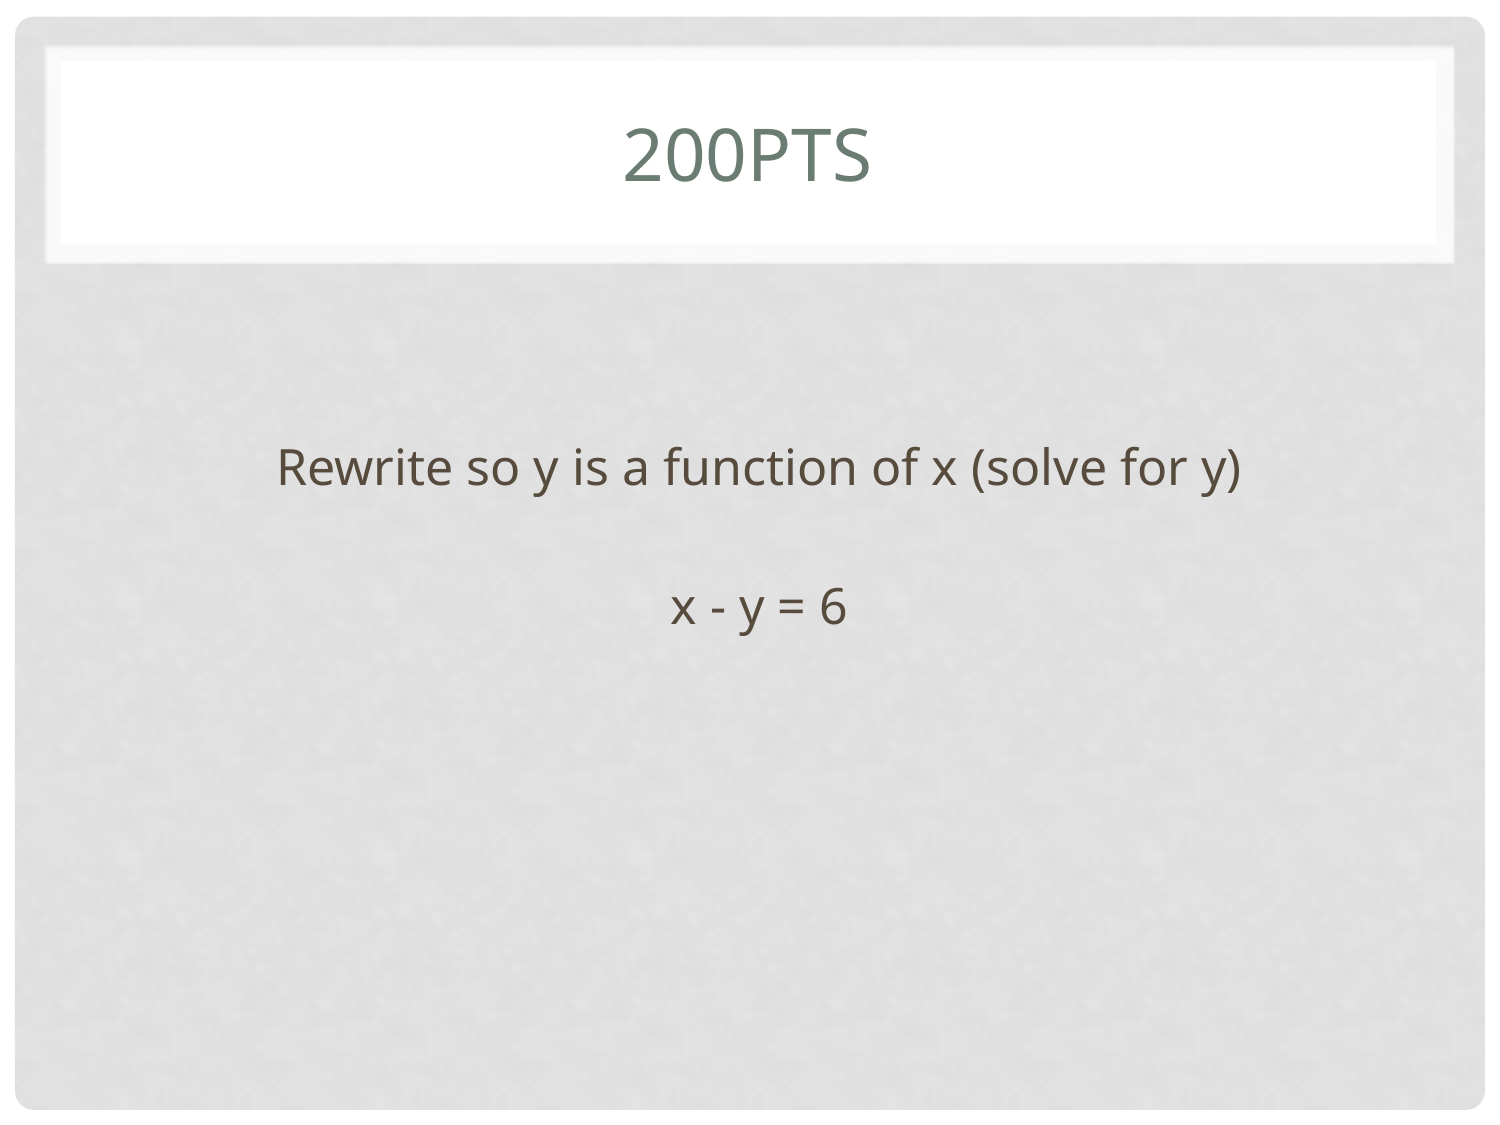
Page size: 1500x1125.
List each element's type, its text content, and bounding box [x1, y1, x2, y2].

title 200pts [69, 66, 1425, 238]
